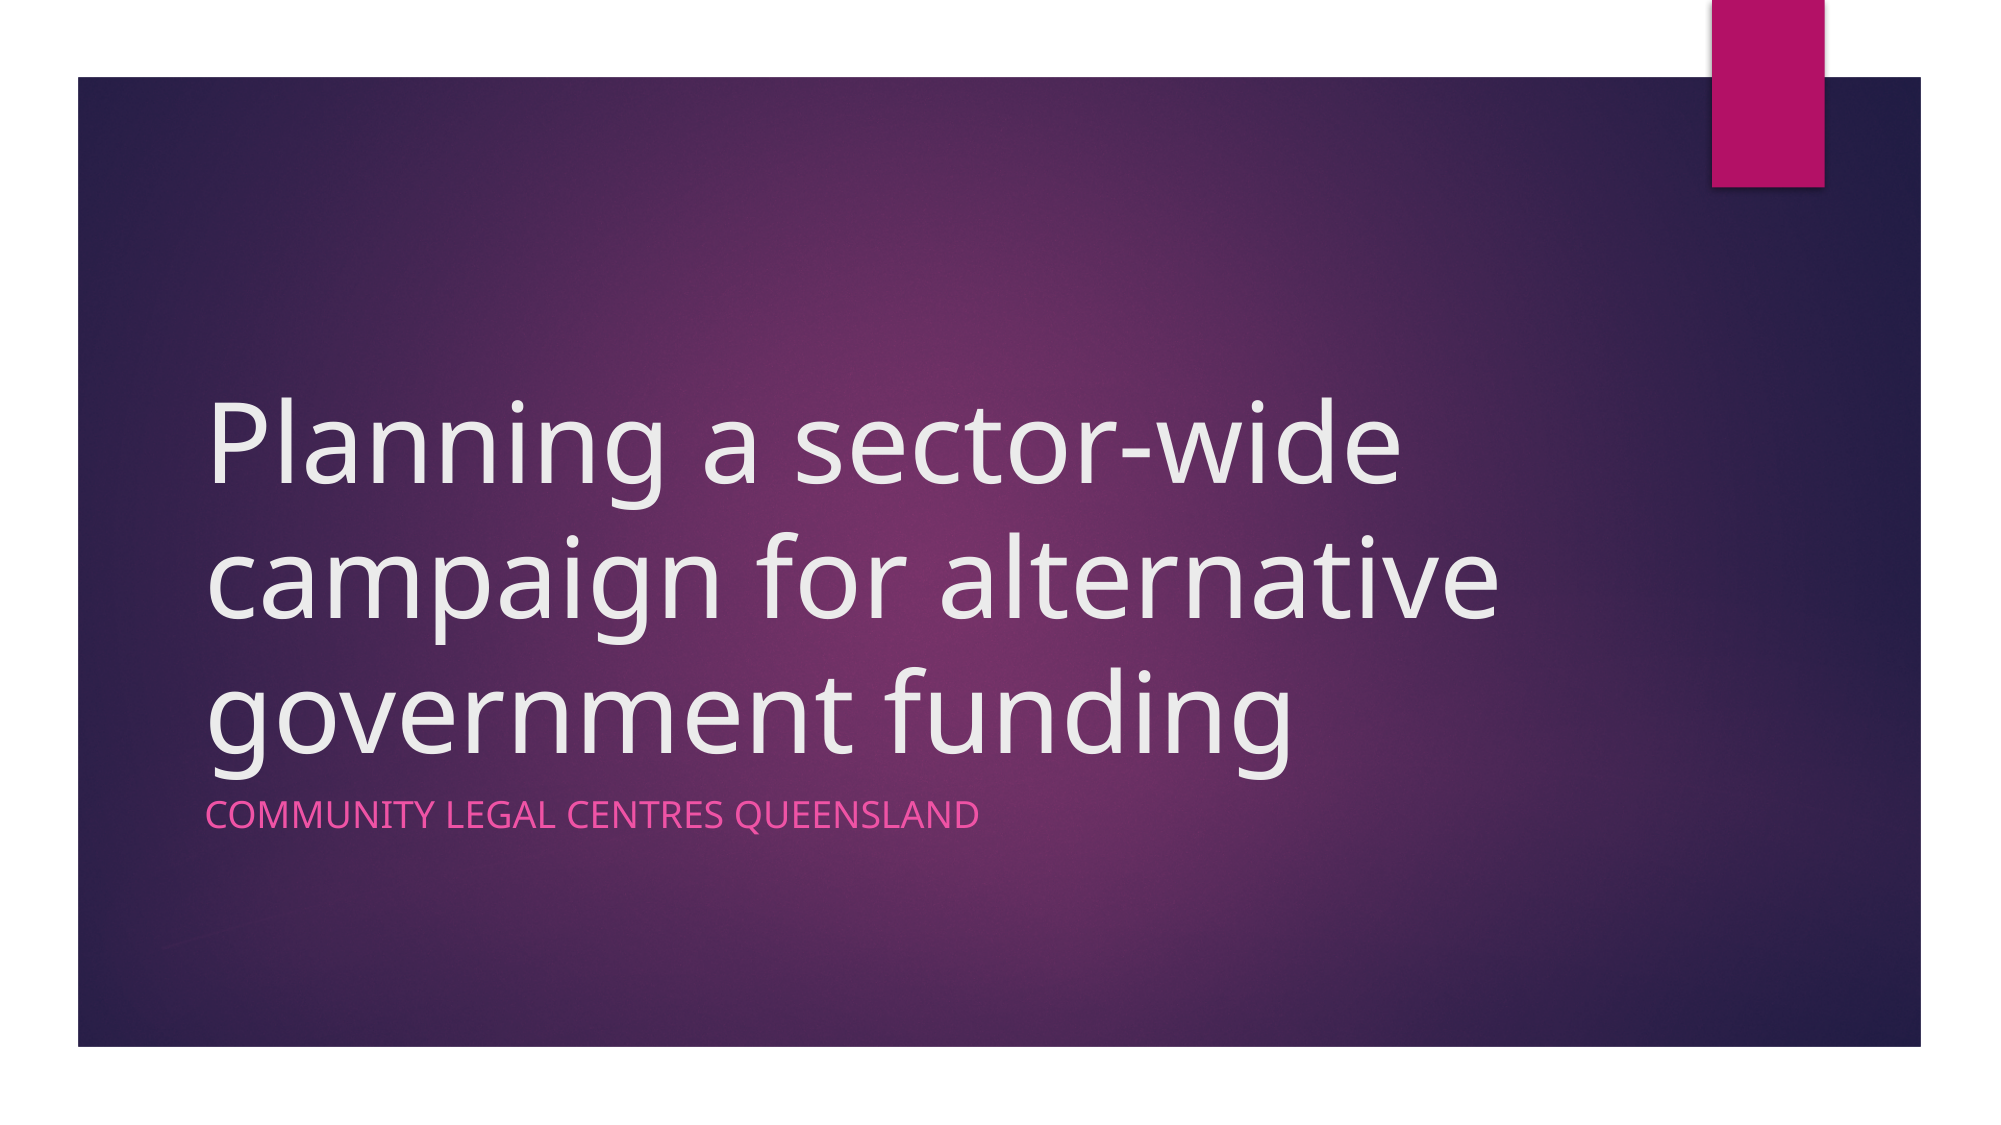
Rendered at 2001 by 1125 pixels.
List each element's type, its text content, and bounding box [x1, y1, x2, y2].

title Planning a sector-wide campaign for alternative government funding [189, 344, 1638, 783]
subtitle Community legal centres queensland [189, 783, 1638, 925]
